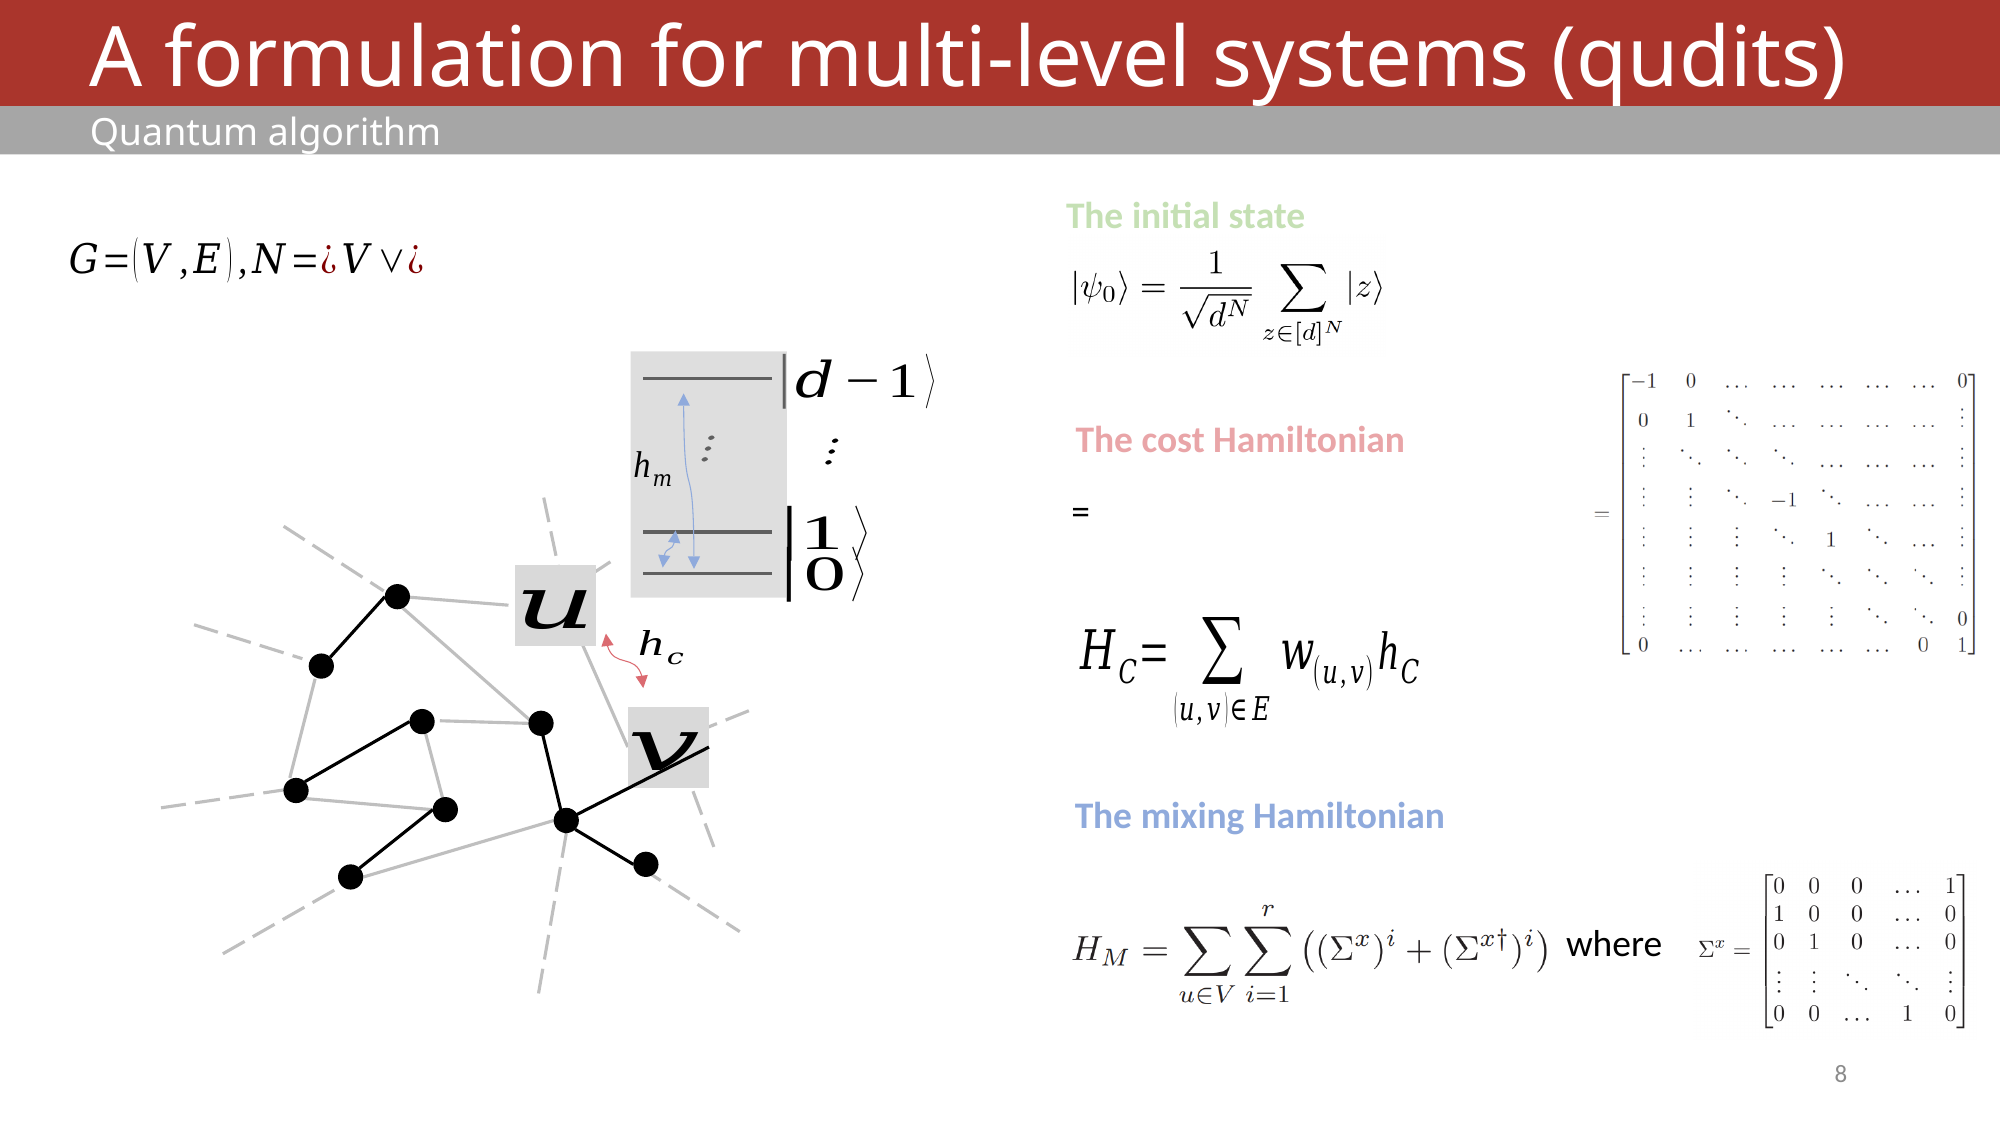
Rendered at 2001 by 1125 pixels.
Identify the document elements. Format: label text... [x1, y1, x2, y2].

picture [1587, 357, 1984, 664]
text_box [1060, 783, 1977, 1040]
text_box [1051, 183, 2000, 357]
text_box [633, 393, 694, 569]
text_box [597, 642, 652, 680]
text_box 8 [1412, 1042, 1863, 1103]
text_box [1060, 407, 1587, 538]
text_box Quantum algorithm [0, 105, 2000, 155]
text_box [630, 351, 938, 605]
text_box A formulation for multi-level systems (qudits) [0, 0, 2000, 105]
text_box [161, 497, 749, 994]
